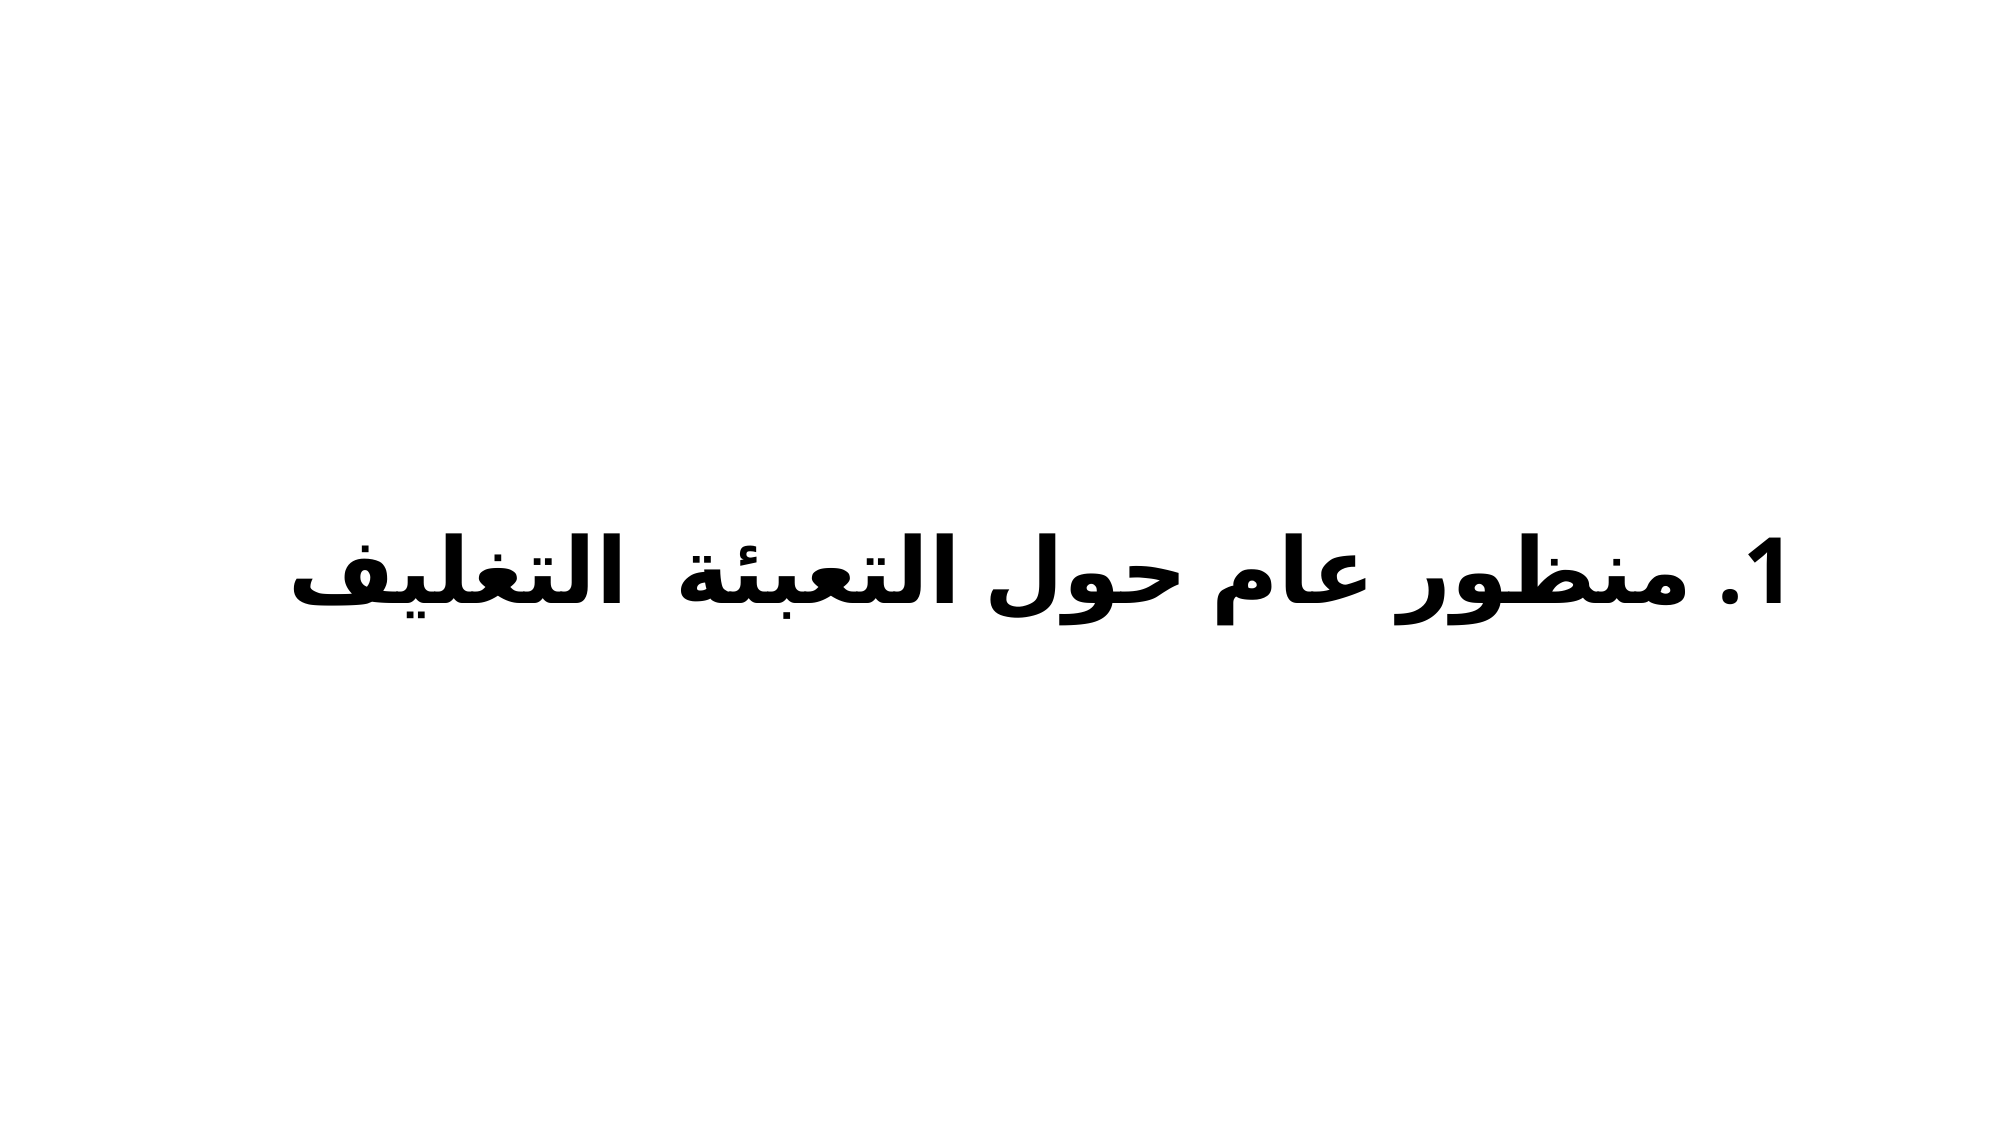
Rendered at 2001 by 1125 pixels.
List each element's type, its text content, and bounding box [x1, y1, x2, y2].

title 1. منظور عام حول التعبئة التغليف [179, 465, 1905, 683]
